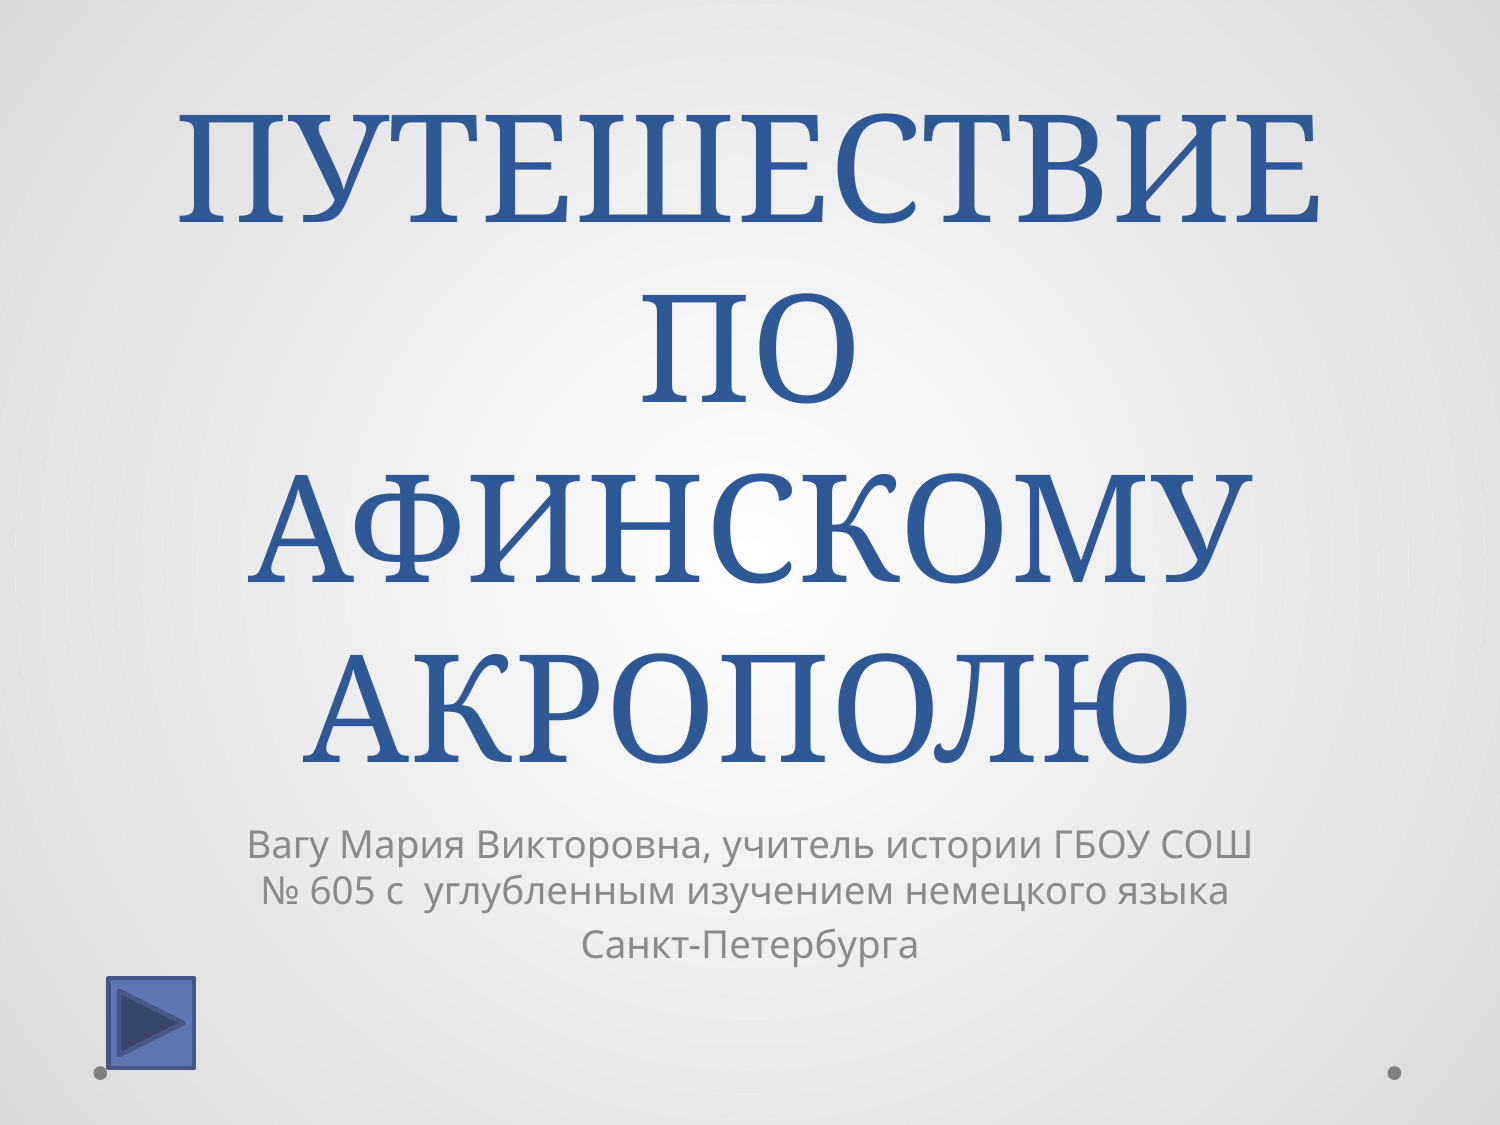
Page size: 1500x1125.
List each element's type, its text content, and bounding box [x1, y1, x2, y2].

title ПУТЕШЕСТВИЕ ПО АФИНСКОМУ АКРОПОЛЮ [112, 99, 1388, 800]
subtitle Вагу Мария Викторовна, учитель истории ГБОУ СОШ № 605 c углубленным изучением немецкого языка Санкт-Петербурга [225, 812, 1275, 1013]
text_box [106, 976, 196, 1070]
